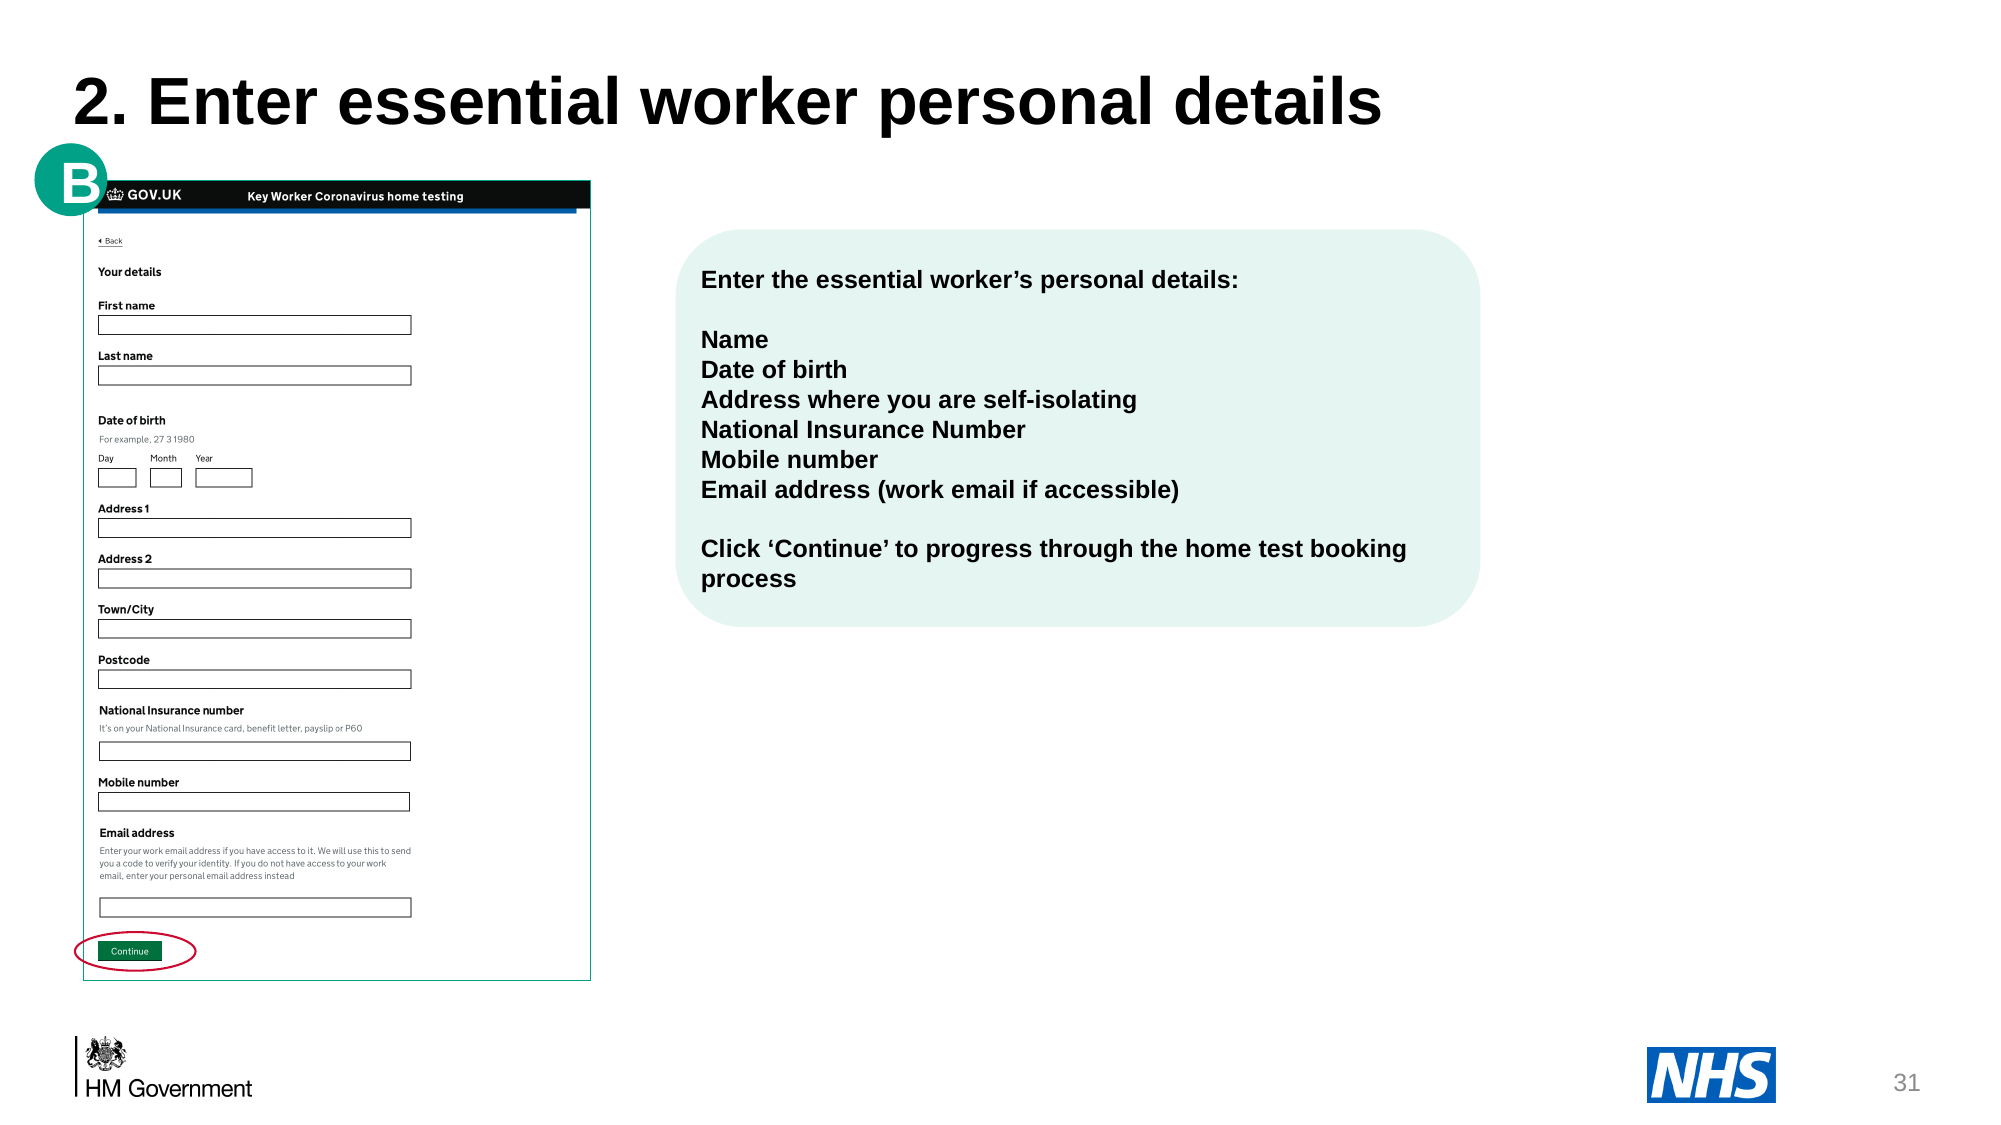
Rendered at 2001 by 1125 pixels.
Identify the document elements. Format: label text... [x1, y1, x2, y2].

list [83, 180, 591, 981]
picture [75, 1036, 252, 1097]
picture [1647, 1047, 1776, 1103]
text_box [73, 940, 83, 963]
slide_number 31 [1811, 1042, 1937, 1103]
title 2. Enter essential worker personal details [59, 59, 1937, 198]
text_box B [34, 143, 108, 217]
text_box Enter the essential worker’s personal details: Name Date of birth Address where you are self-isolating National Insurance Number Mobile number Email address (work email if accessible) Click ‘Continue’ to progress through the home test booking process [674, 228, 1482, 628]
